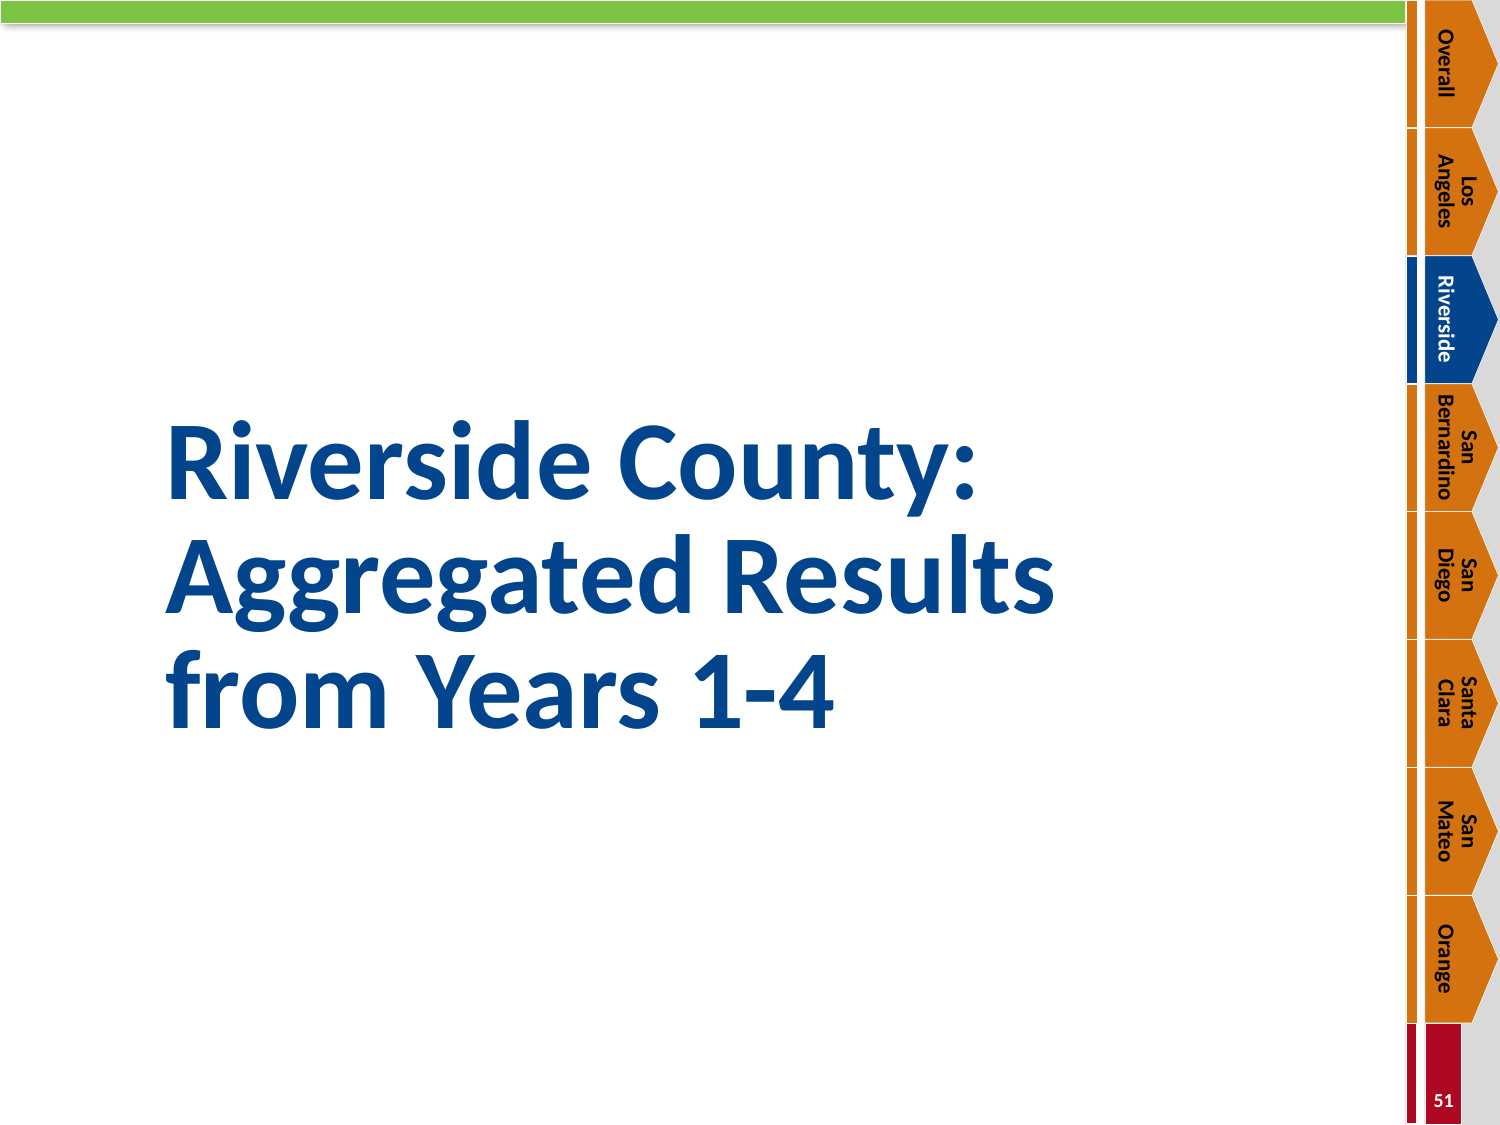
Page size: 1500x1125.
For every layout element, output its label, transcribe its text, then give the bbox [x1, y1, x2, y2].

text_box Orange [1433, 895, 1494, 1023]
text_box Overall [1433, 0, 1494, 127]
text_box San Bernardino [1433, 383, 1494, 511]
title Riverside County: Aggregated Results from Years 1-4 [150, 399, 1350, 613]
text_box San Mateo [1433, 767, 1494, 895]
text_box Riverside [1433, 255, 1494, 383]
text_box Santa Clara [1433, 639, 1494, 767]
text_box San Diego [1433, 511, 1494, 639]
text_box Los Angeles [1433, 127, 1494, 255]
